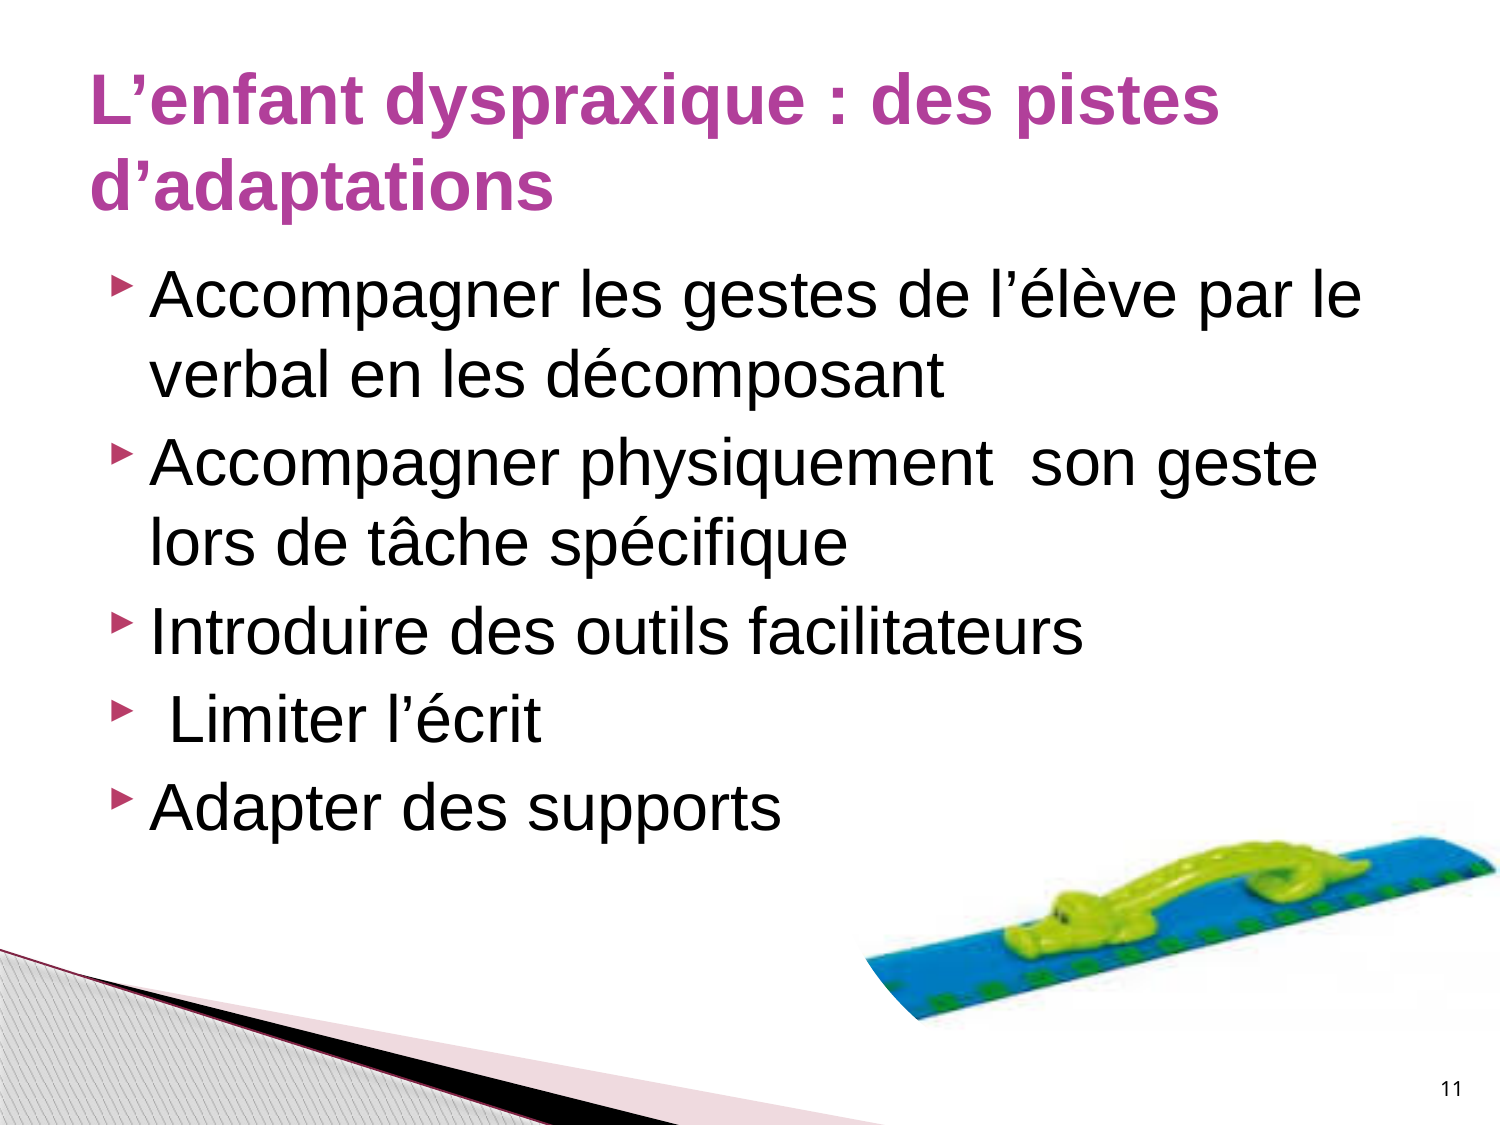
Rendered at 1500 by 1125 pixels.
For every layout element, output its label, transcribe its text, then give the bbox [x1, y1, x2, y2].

title L’enfant dyspraxique : des pistes d’adaptations [75, 45, 1425, 233]
list Accompagner les gestes de l’élève par le verbal en les décomposant Accompagner physiquement son geste lors de tâche spécifique Introduire des outils facilitateurs Limiter l’écrit Adapter des supports [75, 243, 1425, 986]
picture [832, 715, 1500, 1125]
